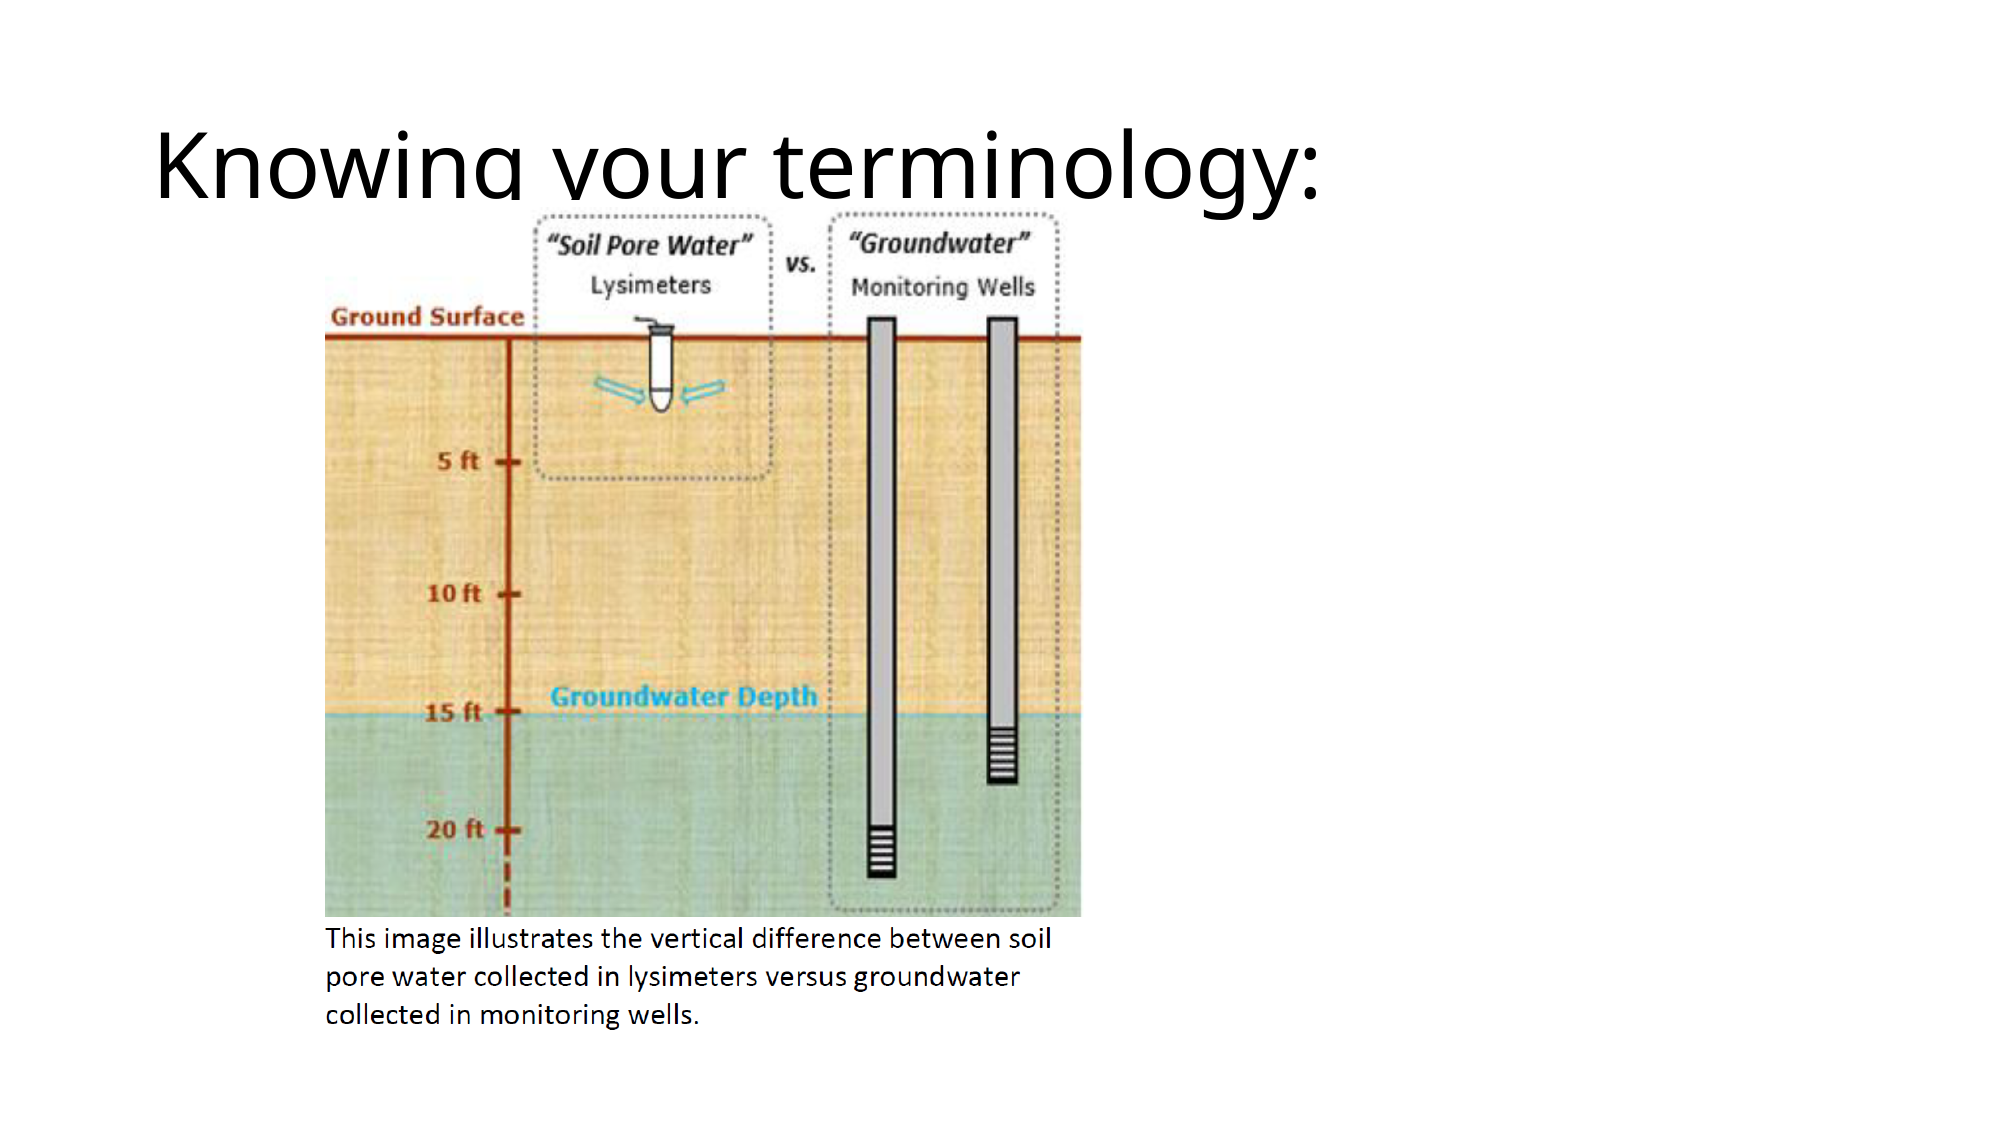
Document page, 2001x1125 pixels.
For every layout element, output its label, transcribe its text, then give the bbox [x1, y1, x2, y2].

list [321, 200, 1103, 1093]
title Knowing your terminology: [137, 59, 1863, 278]
